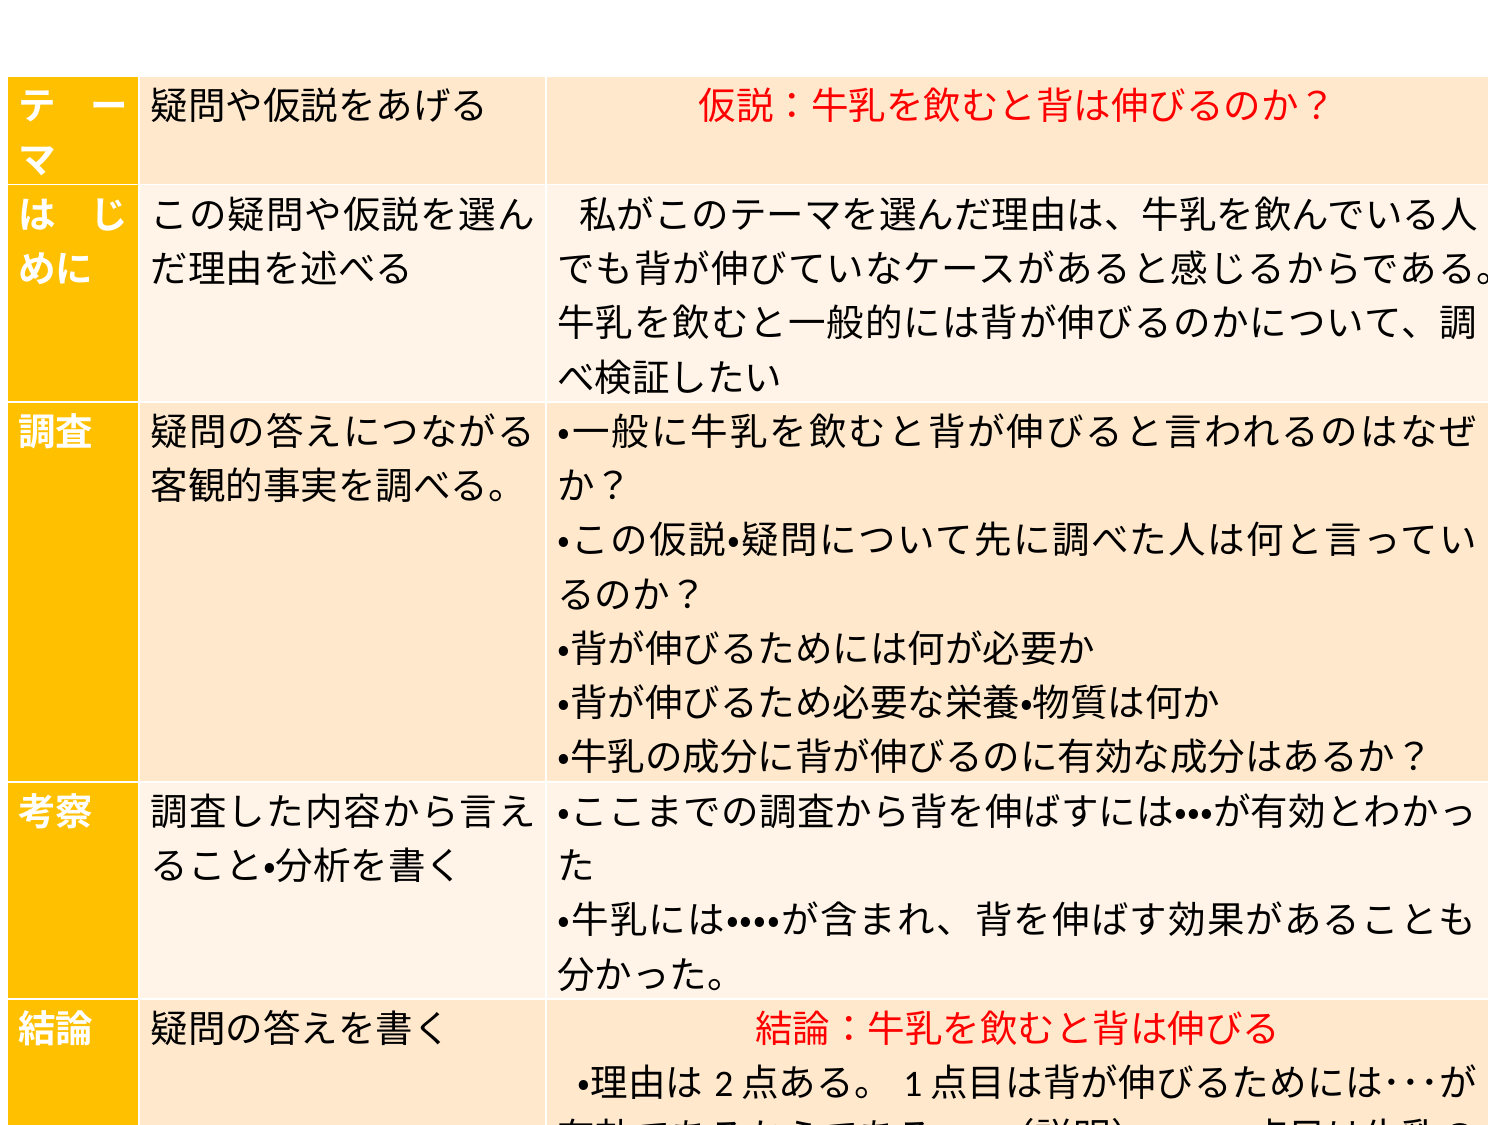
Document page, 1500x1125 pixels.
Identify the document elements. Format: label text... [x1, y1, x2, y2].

table_cell 調査した内容から言えること・分析を書く [140, 783, 545, 998]
table_header 疑問や仮説をあげる [140, 77, 545, 184]
table_cell 考察 [8, 783, 138, 998]
table_cell 疑問の答えを書く [140, 1000, 545, 1125]
table_cell ・一般に牛乳を飲むと背が伸びると言われるのはなぜか？ ・この仮説・疑問について先に調べた人は何と言っているのか？ ・背が伸びるためには何が必要か ・背が伸びるため必要な栄養・物質は何か ・牛乳の成分に背が伸びるのに有効な成分はあるか？ [547, 403, 1488, 781]
table_cell 調査 [8, 403, 138, 781]
table_cell 疑問の答えにつながる客観的事実を調べる。 [140, 403, 545, 781]
table_header 仮説：牛乳を飲むと背は伸びるのか？ [547, 77, 1488, 184]
table_header テーマ [8, 77, 138, 184]
table_cell ・ここまでの調査から背を伸ばすには・・・が有効とわかった ・牛乳には・・・・が含まれ、背を伸ばす効果があることも分かった。 [547, 783, 1488, 998]
table_cell 私がこのテーマを選んだ理由は、牛乳を飲んでいる人でも背が伸びていなケースがあると感じるからである。牛乳を飲むと一般的には背が伸びるのかについて、調べ検証したい [547, 185, 1488, 401]
table_cell 結論：牛乳を飲むと背は伸びる ・理由は2点ある。1点目は背が伸びるためには･･･が有効であるからである。・・（説明）・・。2点目は牛乳の中には背が伸びるのに有効な・・・が多く含まれているからである・・・（説明）・・。 ゆえに牛乳には背を伸ばす効果が大きいと言える。 ・しかし背が伸びるのには・・・・も重要な要素であり、牛乳は背を伸ばすには有効であるが、・・・・も必要と言える。 [547, 1000, 1488, 1125]
table_cell この疑問や仮説を選んだ理由を述べる [140, 185, 545, 401]
table_cell 結論 [8, 1000, 138, 1125]
table_cell はじめに [8, 185, 138, 401]
